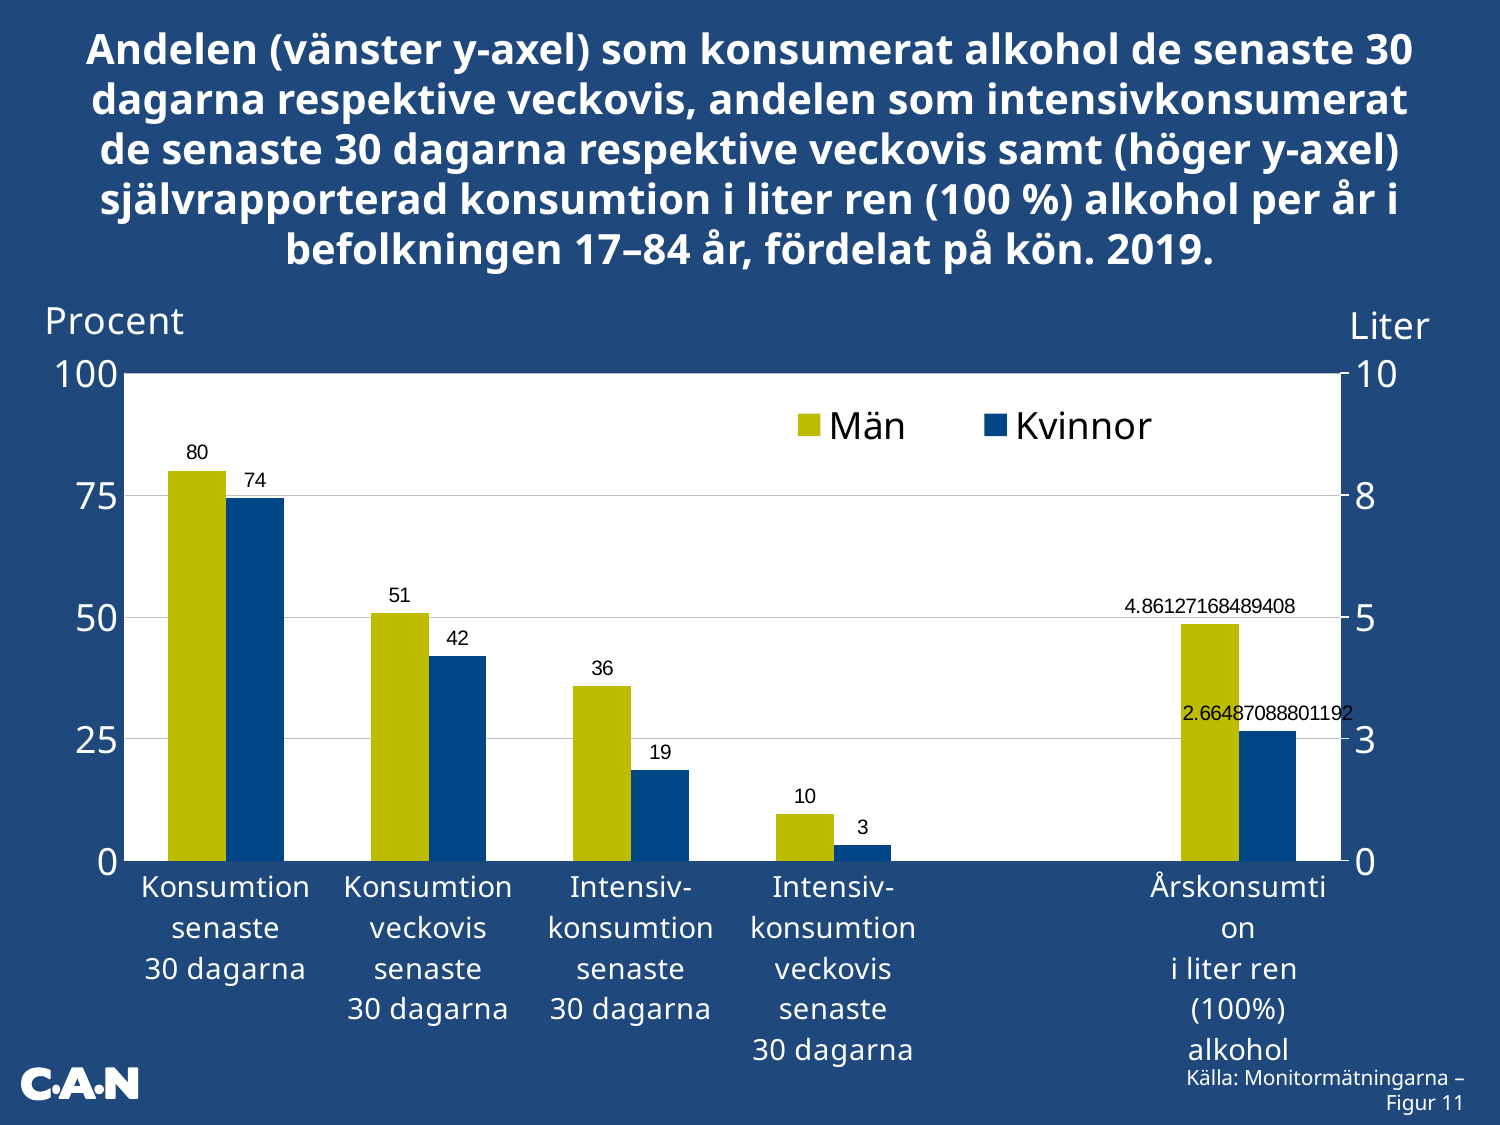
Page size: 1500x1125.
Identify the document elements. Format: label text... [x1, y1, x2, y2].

title Andelen (vänster y-axel) som konsumerat alkohol de senaste 30 dagarna respektive veckovis, andelen som intensivkonsumerat de senaste 30 dagarna respektive veckovis samt (höger y-axel) självrapporterad konsumtion i liter ren (100 %) alkohol per år i befolkningen 17–84 år, fördelat på kön. 2019. [43, 53, 1457, 242]
chart [23, 286, 1448, 1095]
text_box Källa: Monitormätningarna – Figur 11 [1139, 1057, 1473, 1123]
